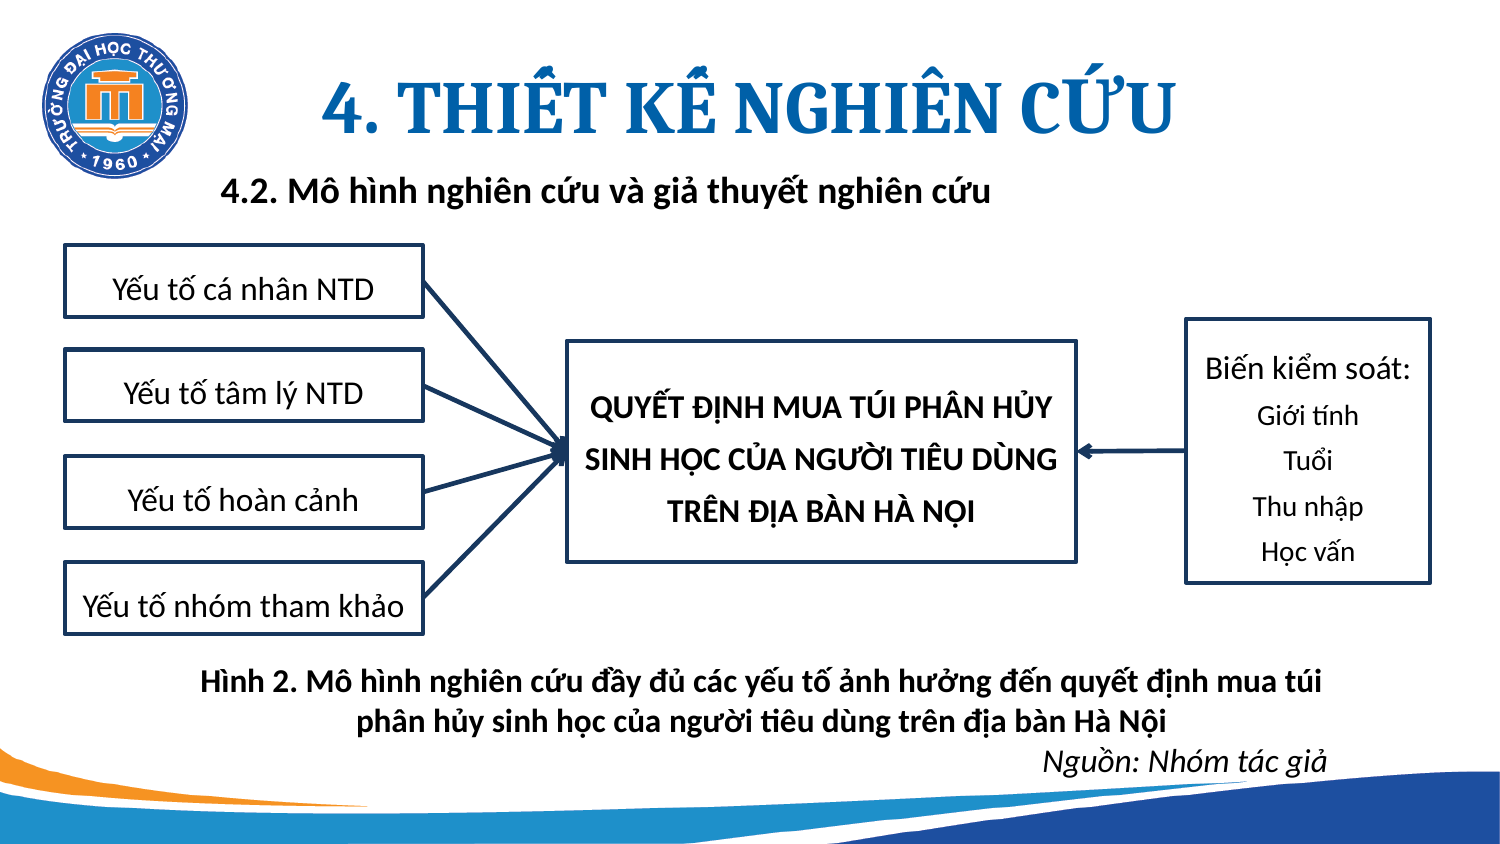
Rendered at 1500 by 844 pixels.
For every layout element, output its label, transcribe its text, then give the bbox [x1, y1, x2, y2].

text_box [64, 244, 1431, 635]
title 4. THIẾT KẾ NGHIÊN CỨU [75, 33, 1425, 175]
text_box 4.2. Mô hình nghiên cứu và giả thuyết nghiên cứu [205, 158, 1064, 219]
picture [0, 0, 1500, 844]
text_box Hình 2. Mô hình nghiên cứu đầy đủ các yếu tố ảnh hưởng đến quyết định mua túi phân hủy sinh học của người tiêu dùng trên địa bàn Hà Nội Nguồn: Nhóm tác giả [181, 651, 1343, 786]
